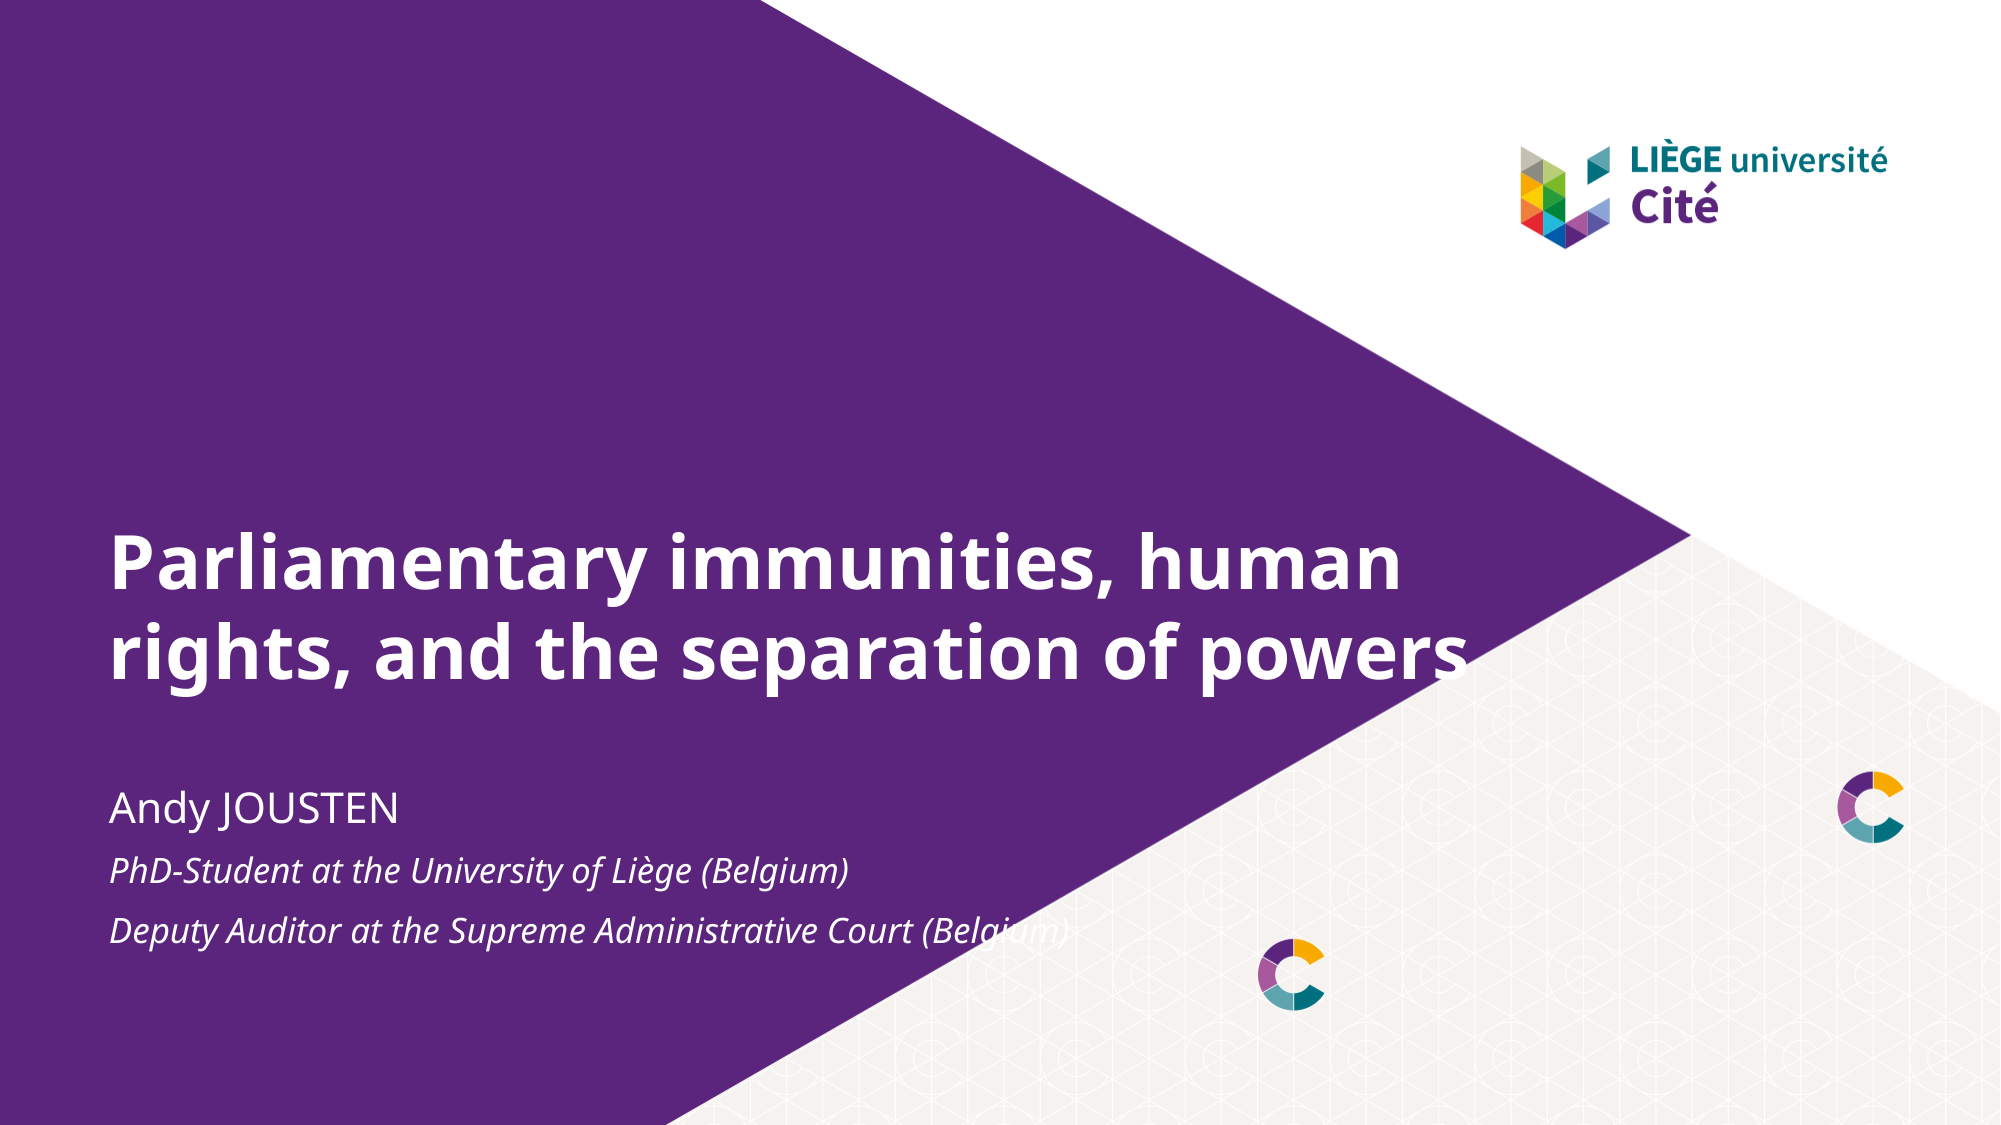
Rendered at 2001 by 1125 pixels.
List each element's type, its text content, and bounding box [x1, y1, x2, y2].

subtitle Andy JOUSTEN PhD-Student at the University of Liège (Belgium) Deputy Auditor at the Supreme Administrative Court (Belgium) [93, 760, 1218, 959]
title Parliamentary immunities, human rights, and the separation of powers [93, 336, 1503, 703]
picture [0, 0, 2000, 1125]
